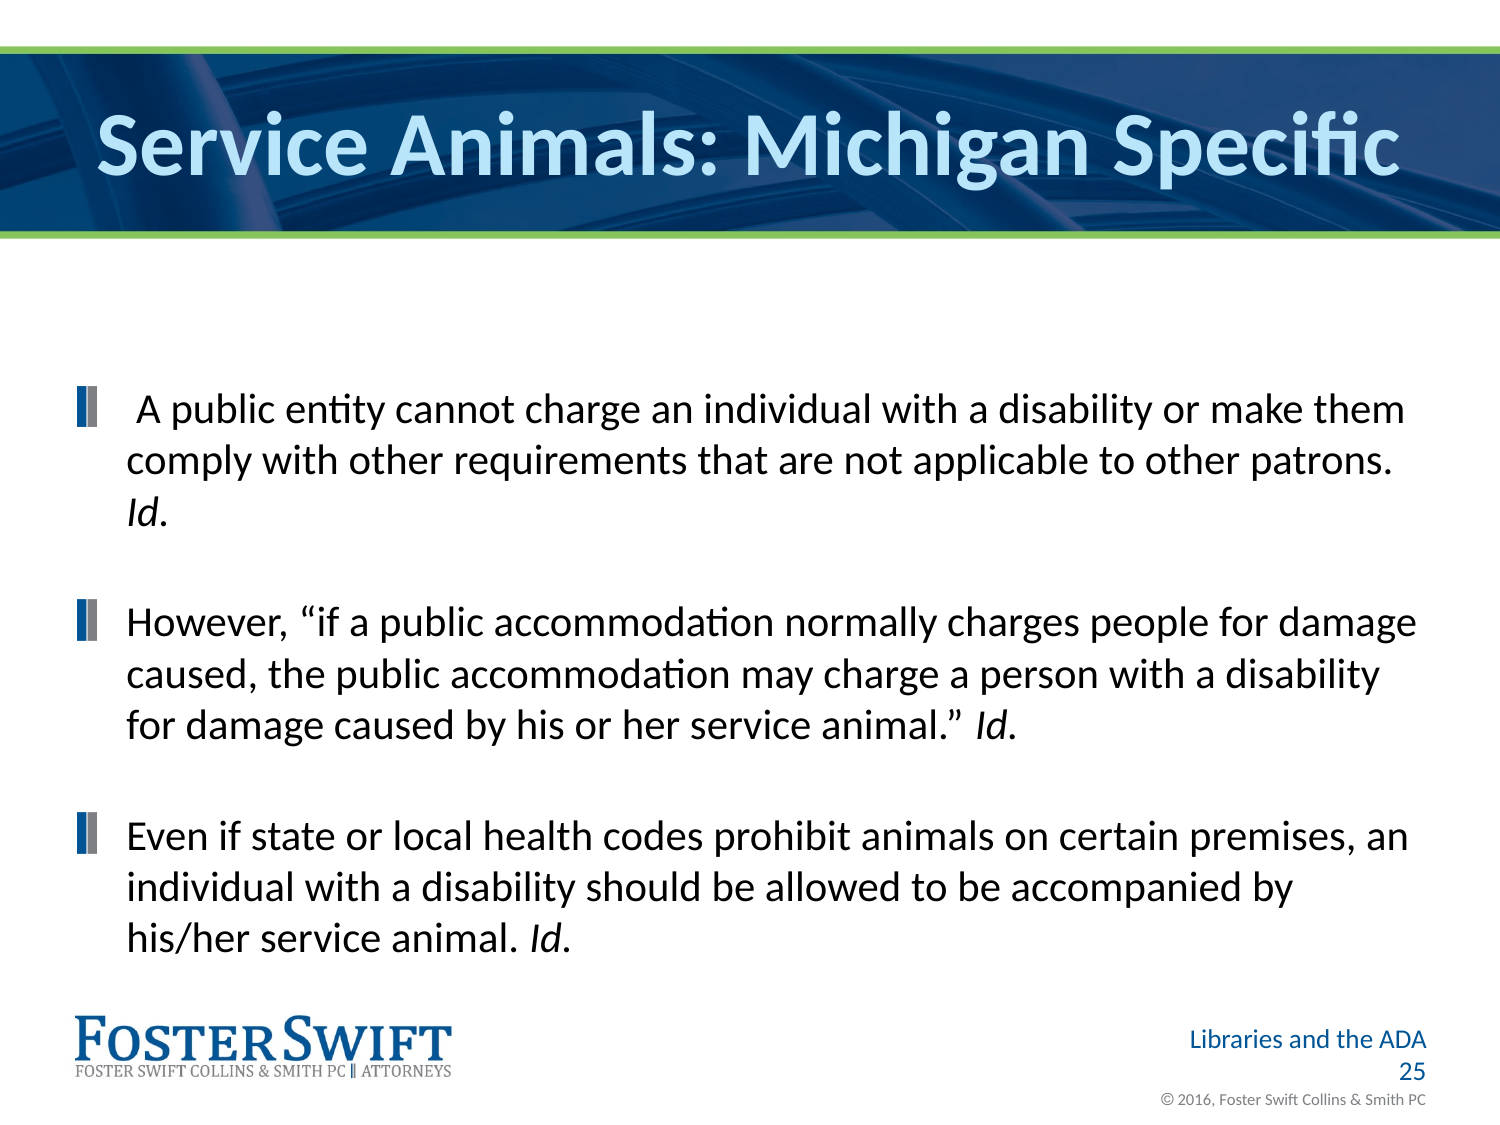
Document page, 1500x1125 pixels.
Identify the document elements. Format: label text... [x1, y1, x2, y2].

title Service Animals: Michigan Specific [75, 45, 1425, 233]
picture [0, 0, 1500, 1125]
list A public entity cannot charge an individual with a disability or make them comply with other requirements that are not applicable to other patrons. Id. However, “if a public accommodation normally charges people for damage caused, the public accommodation may charge a person with a disability for damage caused by his or her service animal.” Id. Even if state or local health codes prohibit animals on certain premises, an individual with a disability should be allowed to be accompanied by his/her service animal. Id. [75, 262, 1425, 975]
